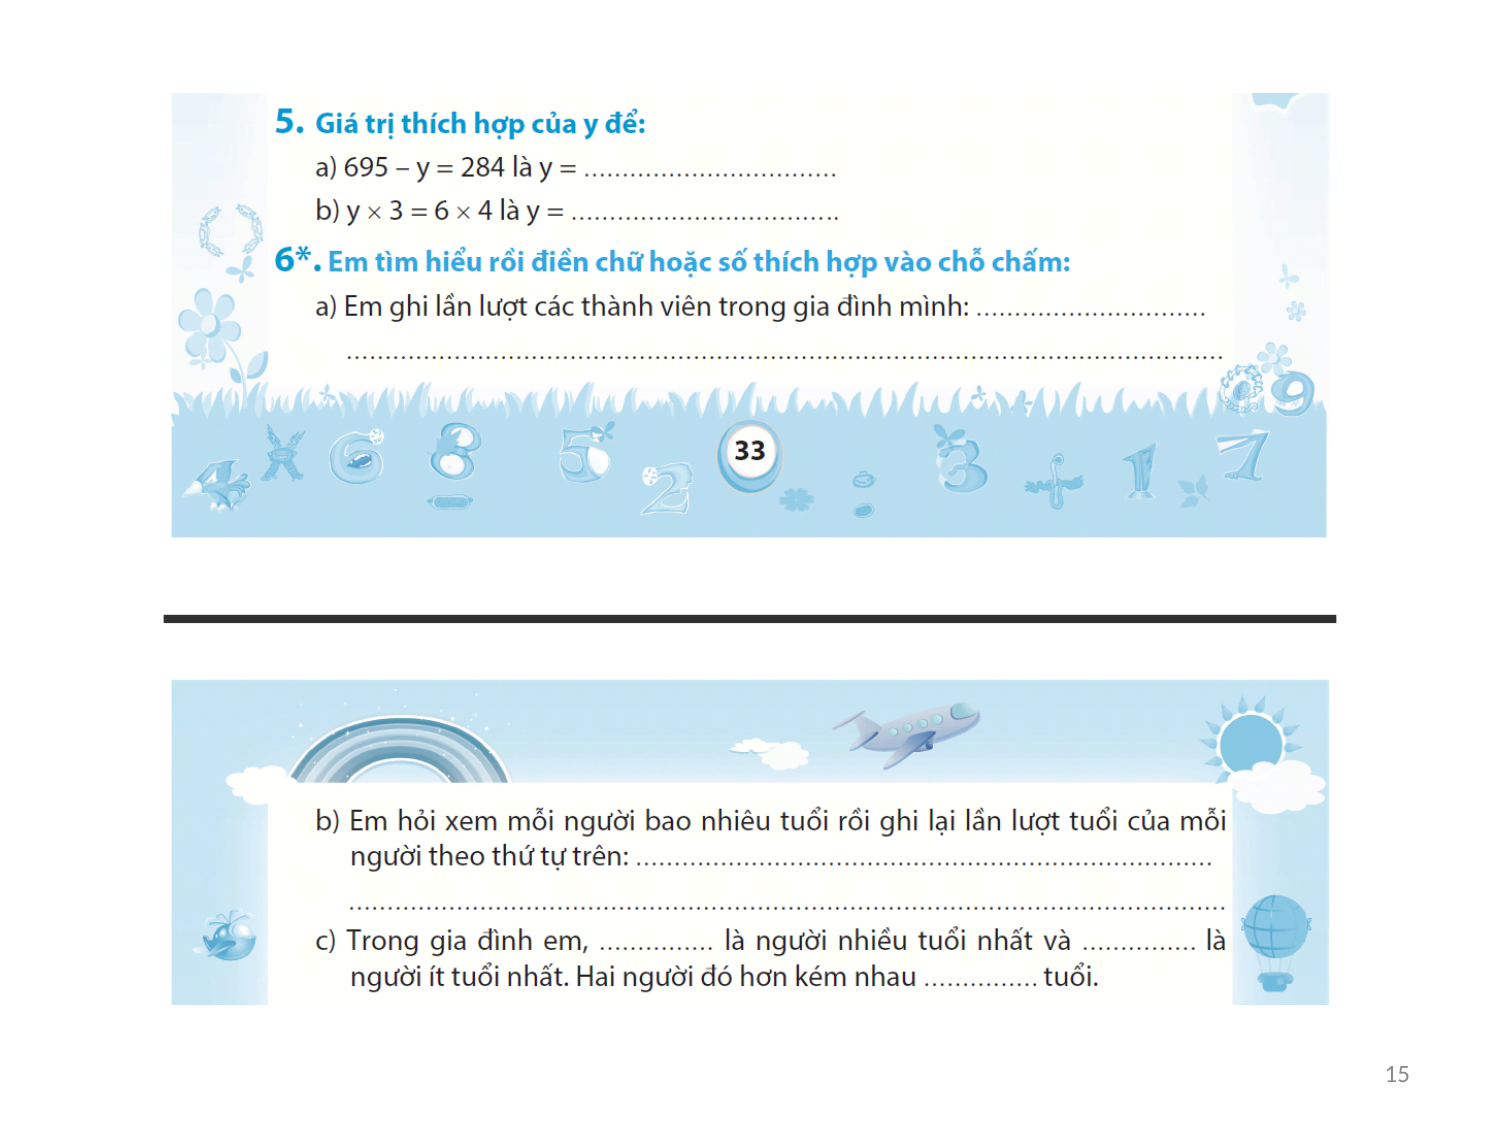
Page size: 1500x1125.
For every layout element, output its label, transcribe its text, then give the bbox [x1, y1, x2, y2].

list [163, 93, 1337, 1006]
slide_number 15 [1074, 1042, 1425, 1103]
